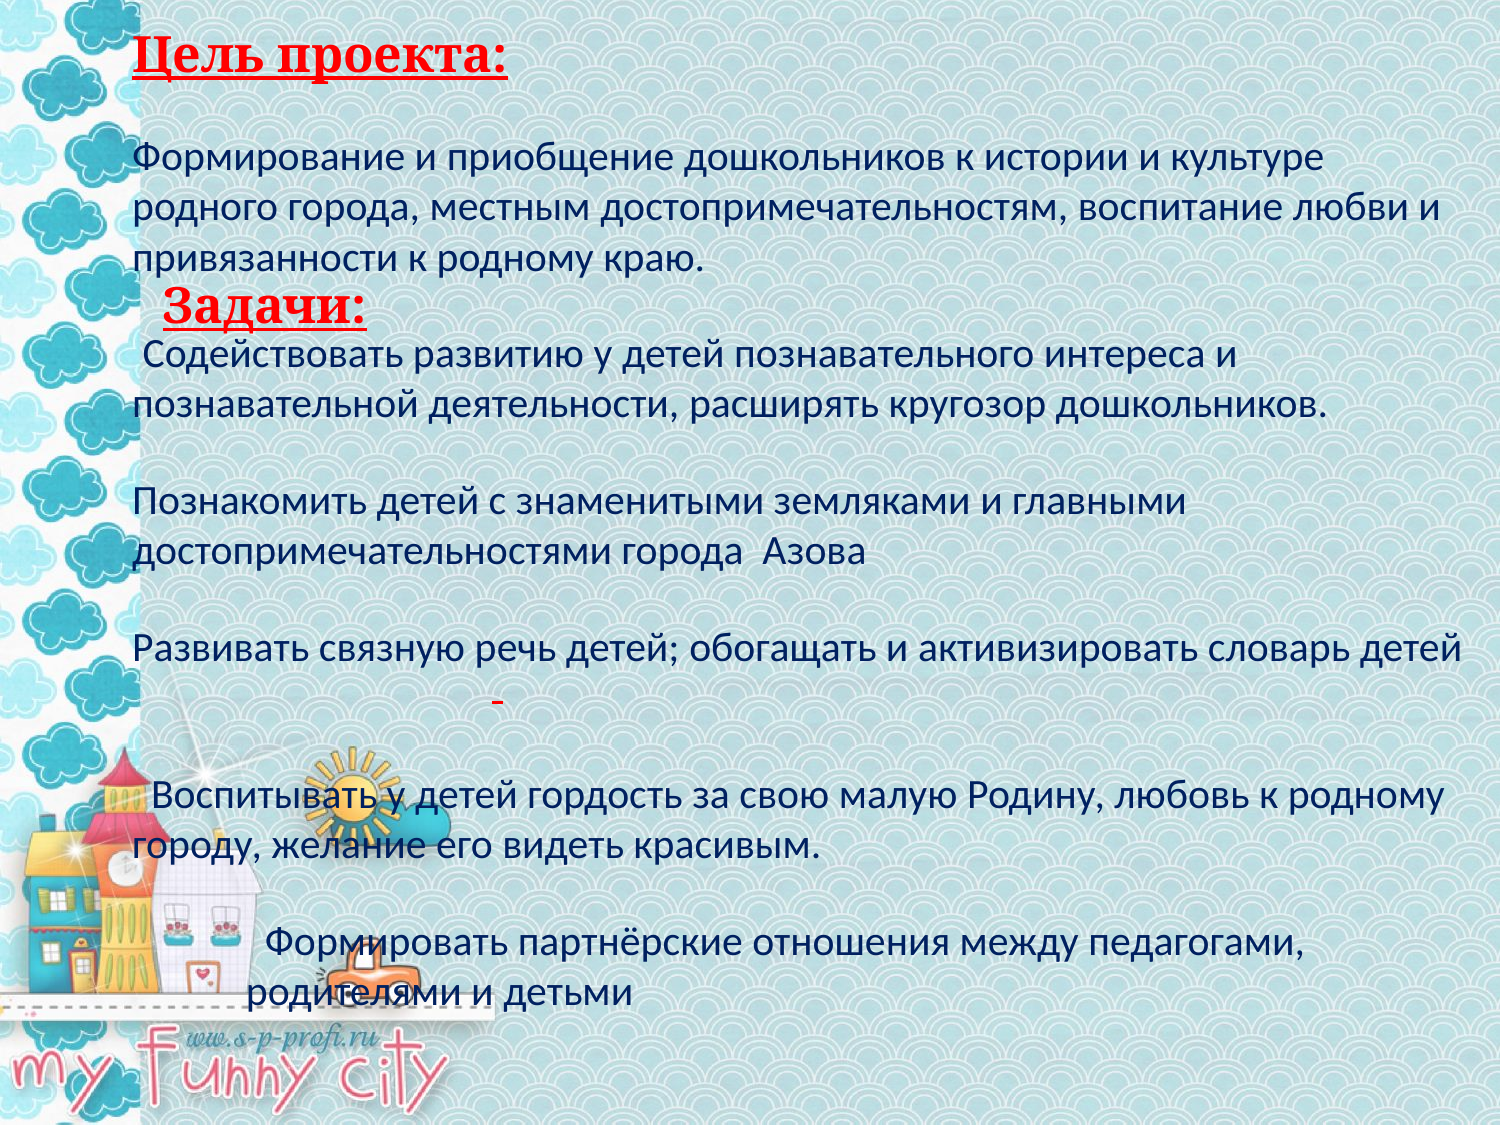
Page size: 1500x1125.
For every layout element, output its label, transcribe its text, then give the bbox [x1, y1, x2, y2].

text_box Цель проекта: Формирование и приобщение дошкольников к истории и культуре родного города, местным достопримечательностям, воспитание любви и привязанности к родному краю. Содействовать развитию у детей познавательного интереса и познавательной деятельности, расширять кругозор дошкольников. Познакомить детей с знаменитыми земляками и главными достопримечательностями города Азова Развивать связную речь детей; обогащать и активизировать словарь детей Воспитывать у детей гордость за свою малую Родину, любовь к родному городу, желание его видеть красивым. Формировать партнёрские отношения между педагогами, родителями и детьми [117, 14, 1481, 1119]
text_box [476, 640, 1481, 715]
text_box Задачи: [148, 266, 382, 342]
